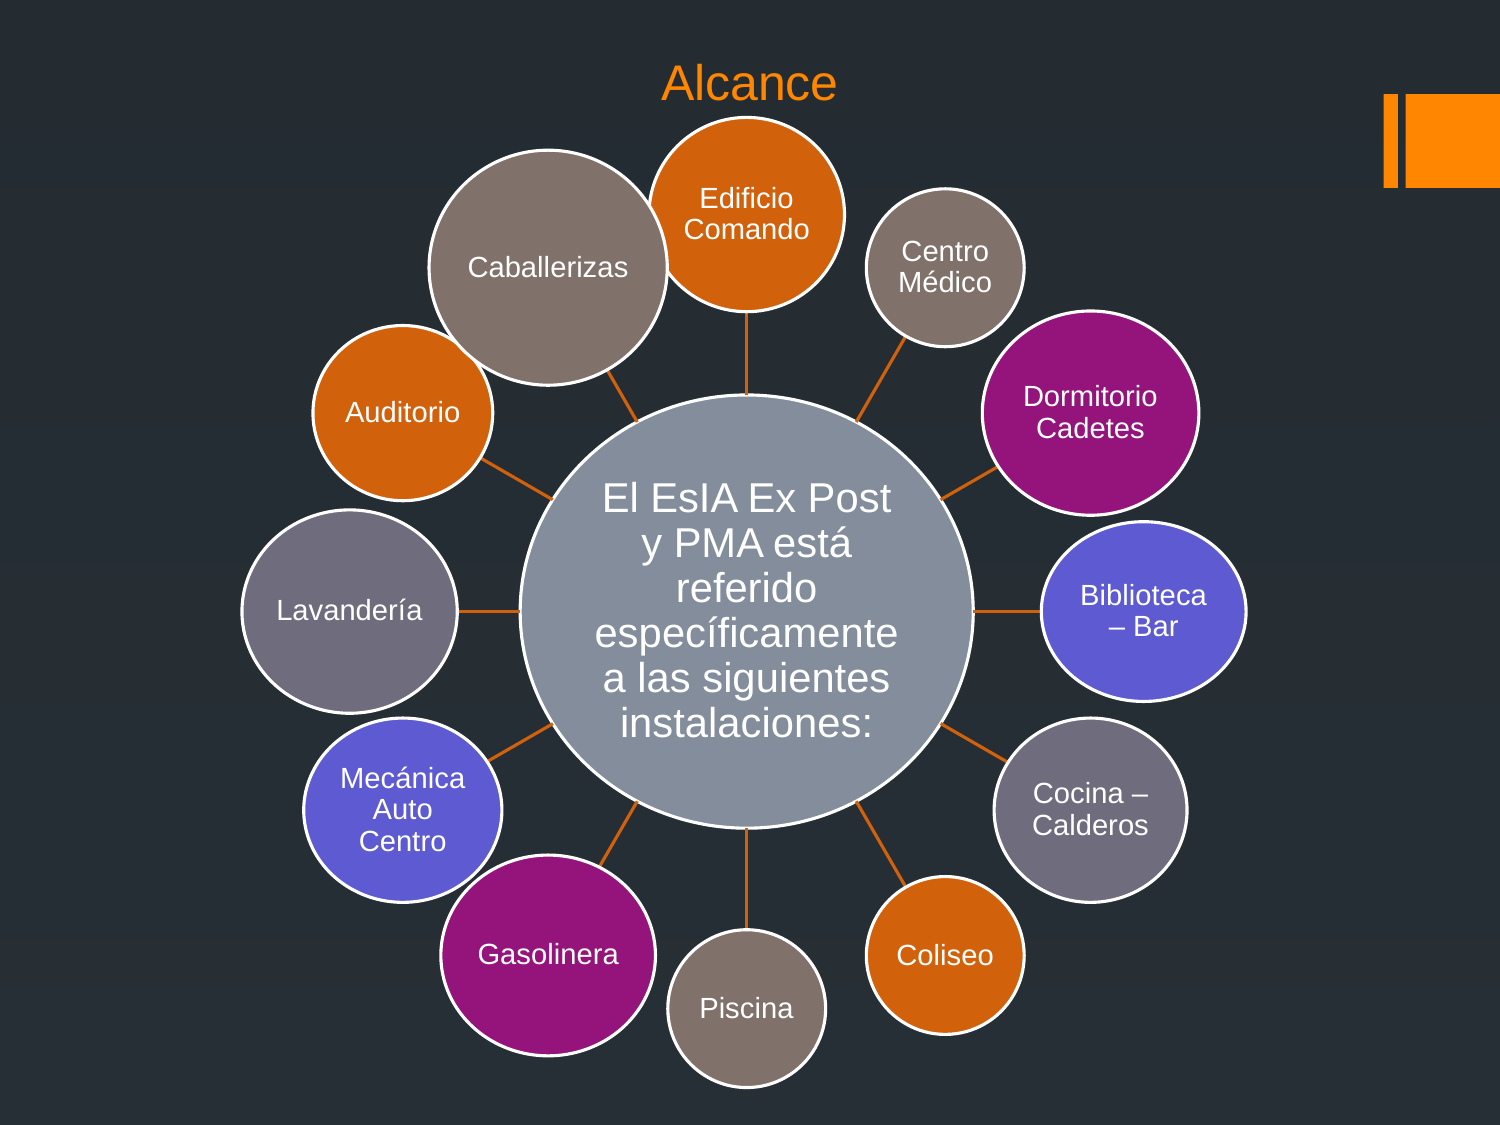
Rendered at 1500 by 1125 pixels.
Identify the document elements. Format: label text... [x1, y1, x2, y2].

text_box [28, 122, 1460, 1083]
title Alcance [150, 42, 1350, 118]
